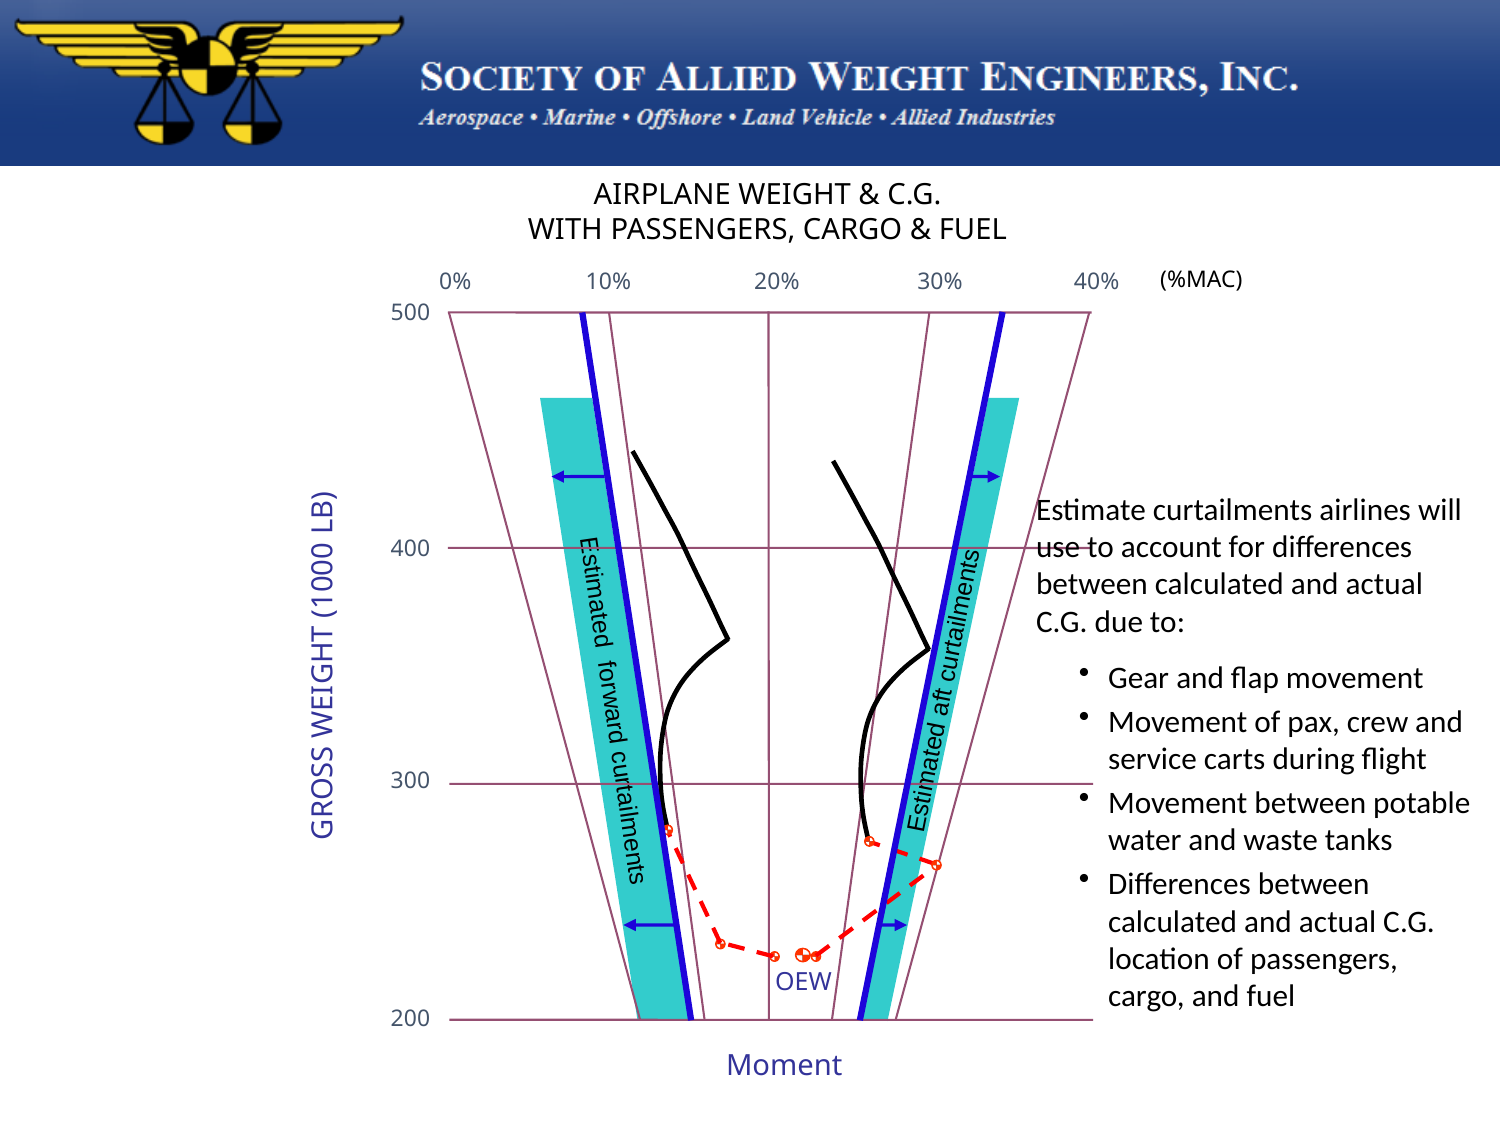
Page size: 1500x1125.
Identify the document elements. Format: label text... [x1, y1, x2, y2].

text_box 20% [739, 259, 815, 302]
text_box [811, 951, 821, 962]
text_box AIRPLANE WEIGHT & C.G. WITH PASSENGERS, CARGO & FUEL [513, 167, 1023, 253]
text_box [833, 460, 929, 842]
text_box Gear and flap movement Movement of pax, crew and service carts during flight Movement between potable water and waste tanks Differences between calculated and actual C.G. location of passengers, cargo, and fuel [1064, 649, 1490, 1021]
text_box OEW [760, 961, 768, 1004]
text_box Moment [711, 1039, 858, 1089]
text_box GROSS WEIGHT (1000 LB) [296, 476, 346, 855]
text_box 200 [375, 995, 446, 1039]
text_box 0% [424, 259, 487, 302]
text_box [540, 397, 689, 1020]
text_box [795, 948, 811, 962]
text_box (%MAC) [1145, 257, 1258, 300]
text_box 10% [570, 259, 646, 302]
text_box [861, 397, 1020, 1021]
text_box 500 [375, 290, 446, 333]
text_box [769, 951, 780, 962]
text_box OEW [769, 961, 847, 1004]
text_box 40% [1059, 259, 1135, 302]
text_box 300 [375, 758, 446, 801]
picture [0, 0, 1500, 166]
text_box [632, 451, 729, 832]
text_box Estimate curtailments airlines will use to account for differences between calculated and actual C.G. due to: [1021, 481, 1490, 647]
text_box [931, 860, 942, 870]
text_box 30% [902, 259, 978, 302]
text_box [864, 836, 874, 847]
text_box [715, 939, 773, 957]
text_box 400 [375, 526, 446, 569]
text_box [663, 825, 673, 835]
